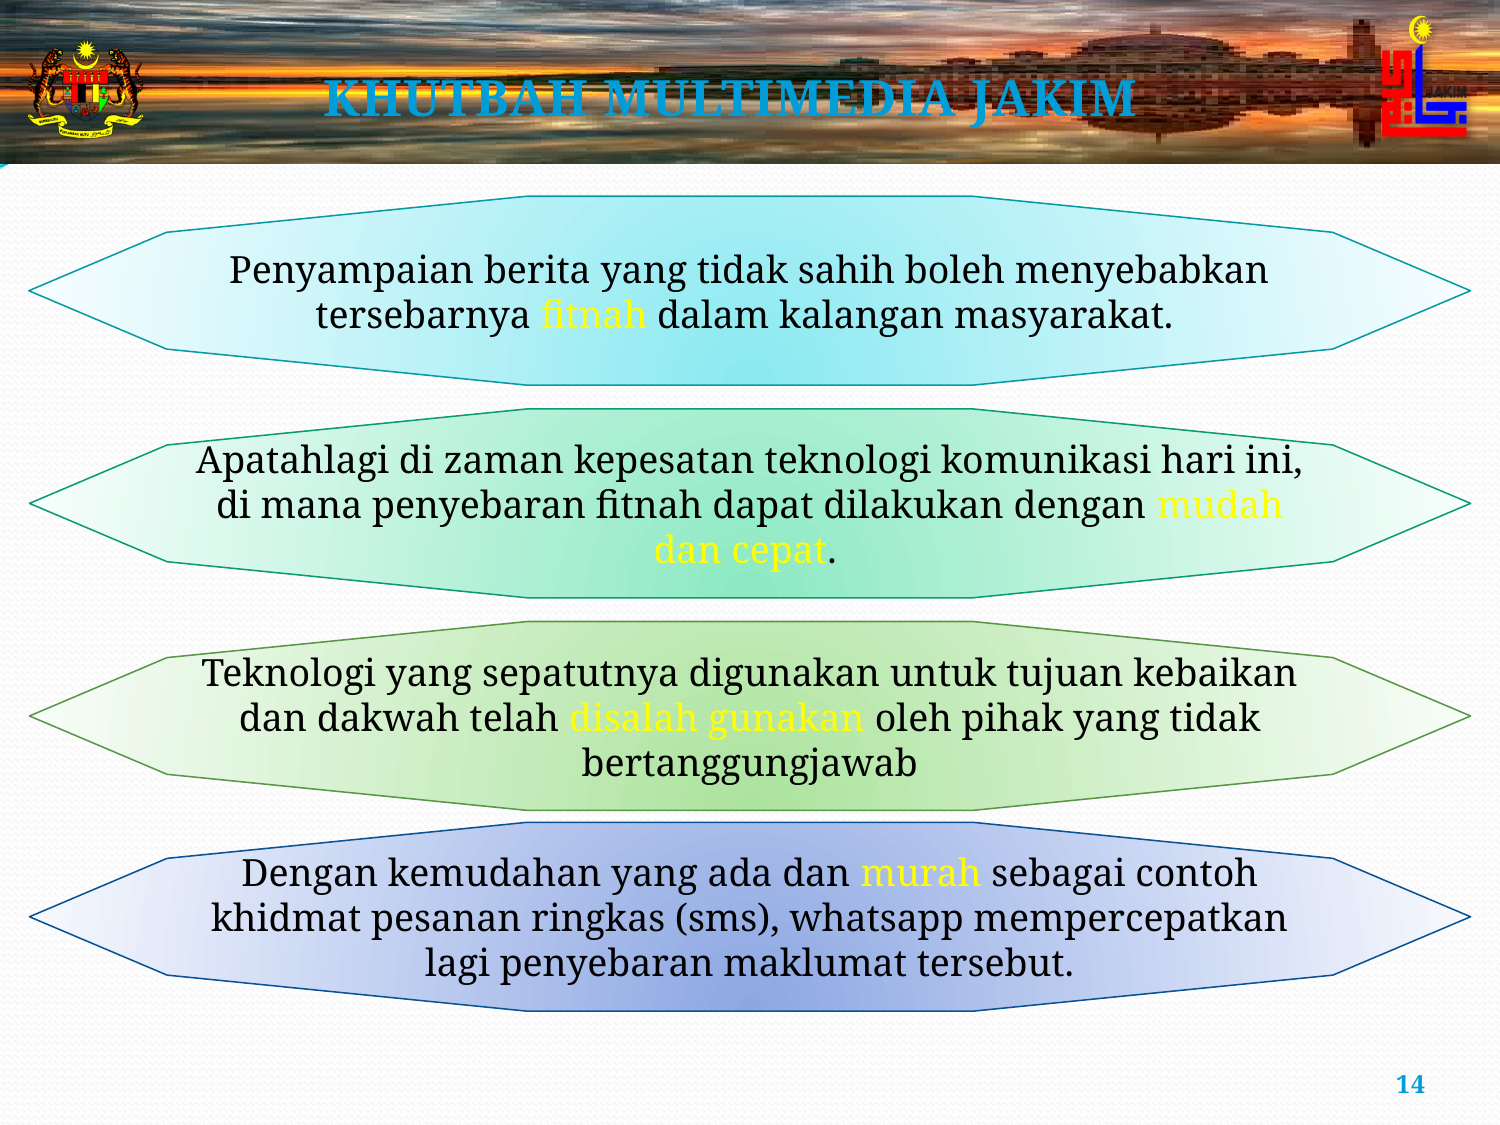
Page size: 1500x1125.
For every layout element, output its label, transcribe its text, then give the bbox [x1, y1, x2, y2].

text_box Penyampaian berita yang tidak sahih boleh menyebabkan tersebarnya fitnah dalam kalangan masyarakat. [28, 195, 1472, 386]
text_box Apatahlagi di zaman kepesatan teknologi komunikasi hari ini, di mana penyebaran fitnah dapat dilakukan dengan mudah dan cepat. [28, 408, 1472, 599]
slide_number 14 [1299, 1042, 1425, 1103]
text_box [0, 0, 1500, 165]
text_box Teknologi yang sepatutnya digunakan untuk tujuan kebaikan dan dakwah telah disalah gunakan oleh pihak yang tidak bertanggungjawab [28, 620, 1472, 812]
text_box Dengan kemudahan yang ada dan murah sebagai contoh khidmat pesanan ringkas (sms), whatsapp mempercepatkan lagi penyebaran maklumat tersebut. [28, 821, 1472, 1012]
